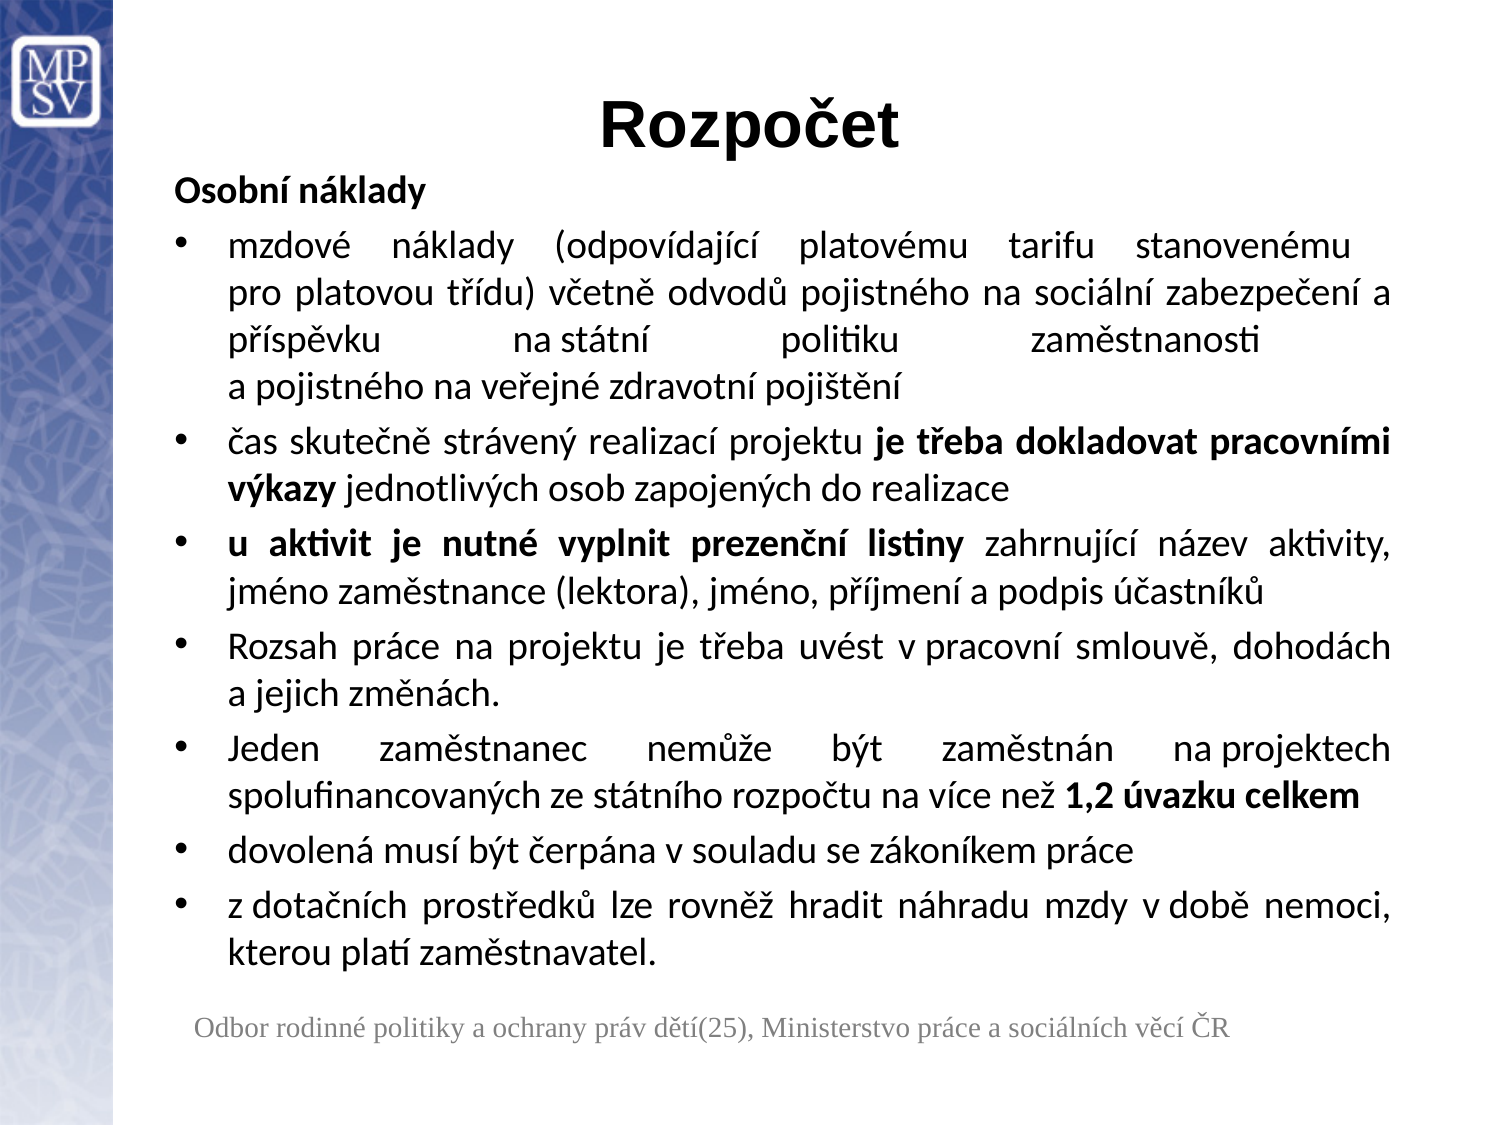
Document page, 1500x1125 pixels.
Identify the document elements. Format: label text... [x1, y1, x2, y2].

text_box [200, 960, 1425, 1037]
picture [0, 0, 113, 1125]
title Rozpočet [116, 45, 1425, 197]
text_box Odbor rodinné politiky a ochrany práv dětí(25), Ministerstvo práce a sociálních věcí ČR [179, 1001, 1405, 1125]
list Osobní náklady mzdové náklady (odpovídající platovému tarifu stanovenému pro platovou třídu) včetně odvodů pojistného na sociální zabezpečení a příspěvku na státní politiku zaměstnanosti a pojistného na veřejné zdravotní pojištění čas skutečně strávený realizací projektu je třeba dokladovat pracovními výkazy jednotlivých osob zapojených do realizace u aktivit je nutné vyplnit prezenční listiny zahrnující název aktivity, jméno zaměstnance (lektora), jméno, příjmení a podpis účastníků Rozsah práce na projektu je třeba uvést v pracovní smlouvě, dohodách a jejich změnách. Jeden zaměstnanec nemůže být zaměstnán na projektech spolufinancovaných ze státního rozpočtu na více než 1,2 úvazku celkem dovolená musí být čerpána v souladu se zákoníkem práce z dotačních prostředků lze rovněž hradit náhradu mzdy v době nemoci, kterou platí zaměstnavatel. [159, 137, 1407, 1018]
